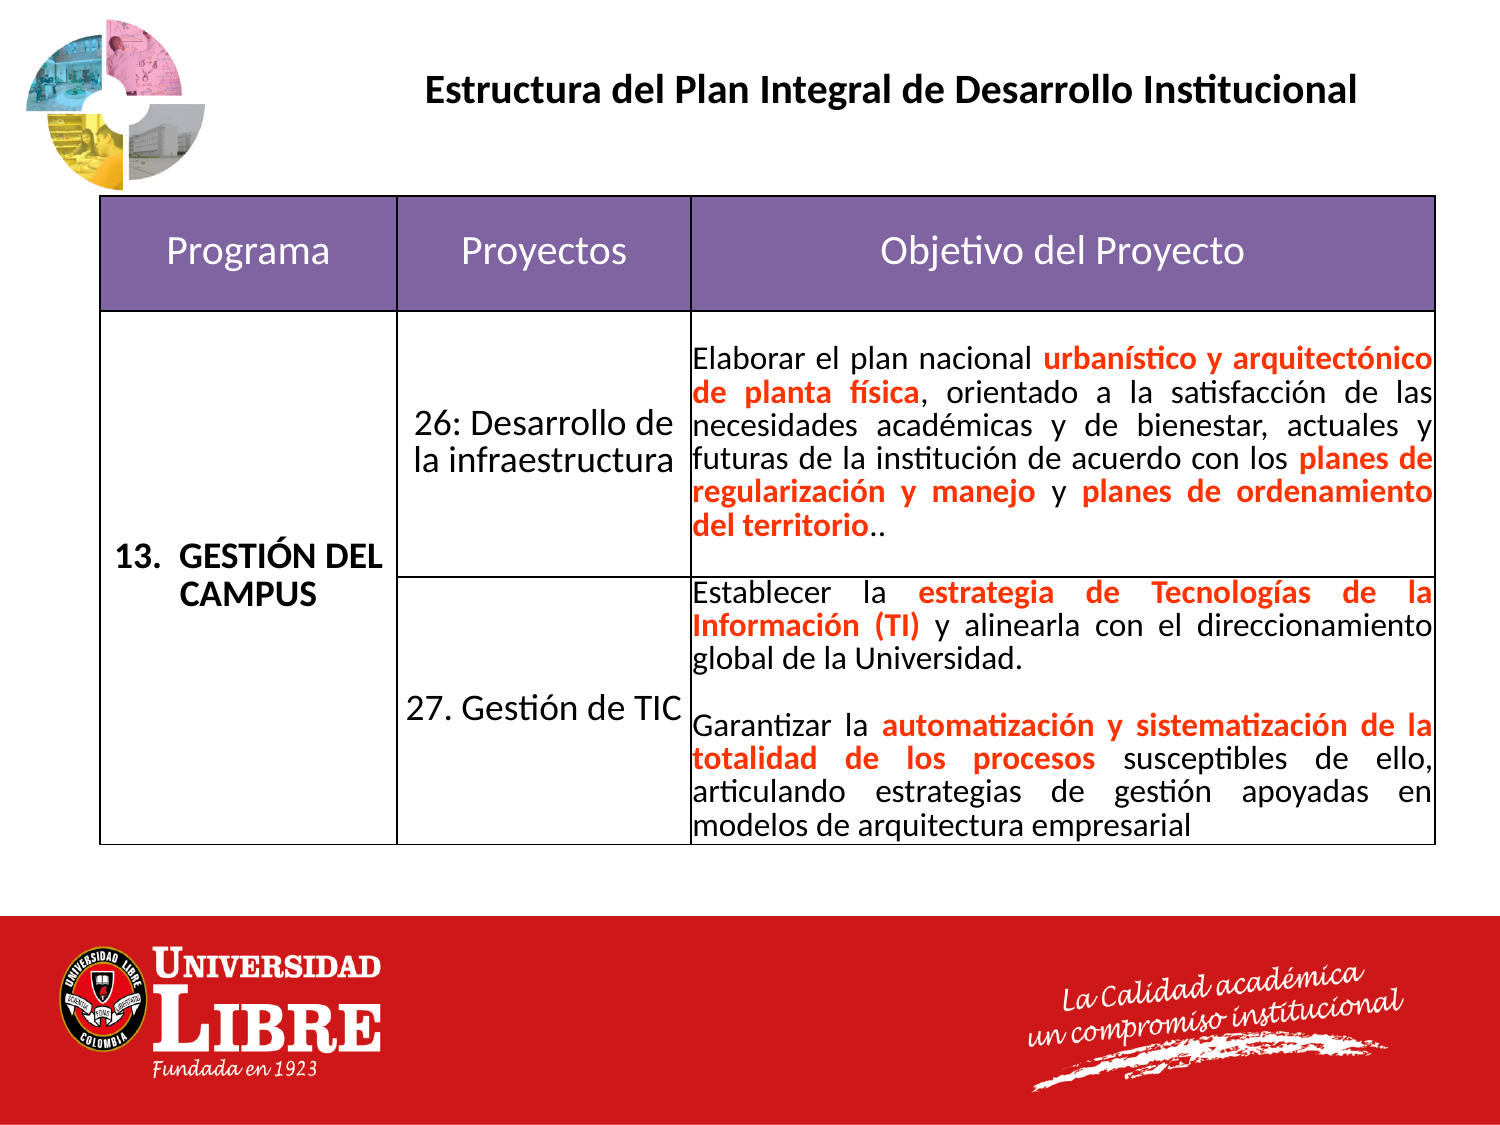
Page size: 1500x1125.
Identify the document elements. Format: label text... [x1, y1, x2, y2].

picture [0, 916, 1500, 1125]
table_header Programa [101, 197, 396, 310]
table_header Objetivo del Proyecto [692, 197, 1434, 310]
table_cell Establecer la estrategia de Tecnologías de la Información (TI) y alinearla con el direccionamiento global de la Universidad. Garantizar la automatización y sistematización de la totalidad de los procesos susceptibles de ello, articulando estrategias de gestión apoyadas en modelos de arquitectura empresarial [692, 578, 1434, 844]
table_cell 26: Desarrollo de la infraestructura [398, 312, 690, 576]
table_header Proyectos [398, 197, 690, 310]
text_box Estructura del Plan Integral de Desarrollo Institucional [324, 54, 1459, 142]
table_cell 13. GESTIÓN DEL CAMPUS [101, 312, 396, 844]
picture [23, 15, 207, 197]
table_cell Elaborar el plan nacional urbanístico y arquitectónico de planta física, orientado a la satisfacción de las necesidades académicas y de bienestar, actuales y futuras de la institución de acuerdo con los planes de regularización y manejo y planes de ordenamiento del territorio.. [692, 312, 1434, 576]
table_cell 27. Gestión de TIC [398, 578, 690, 844]
